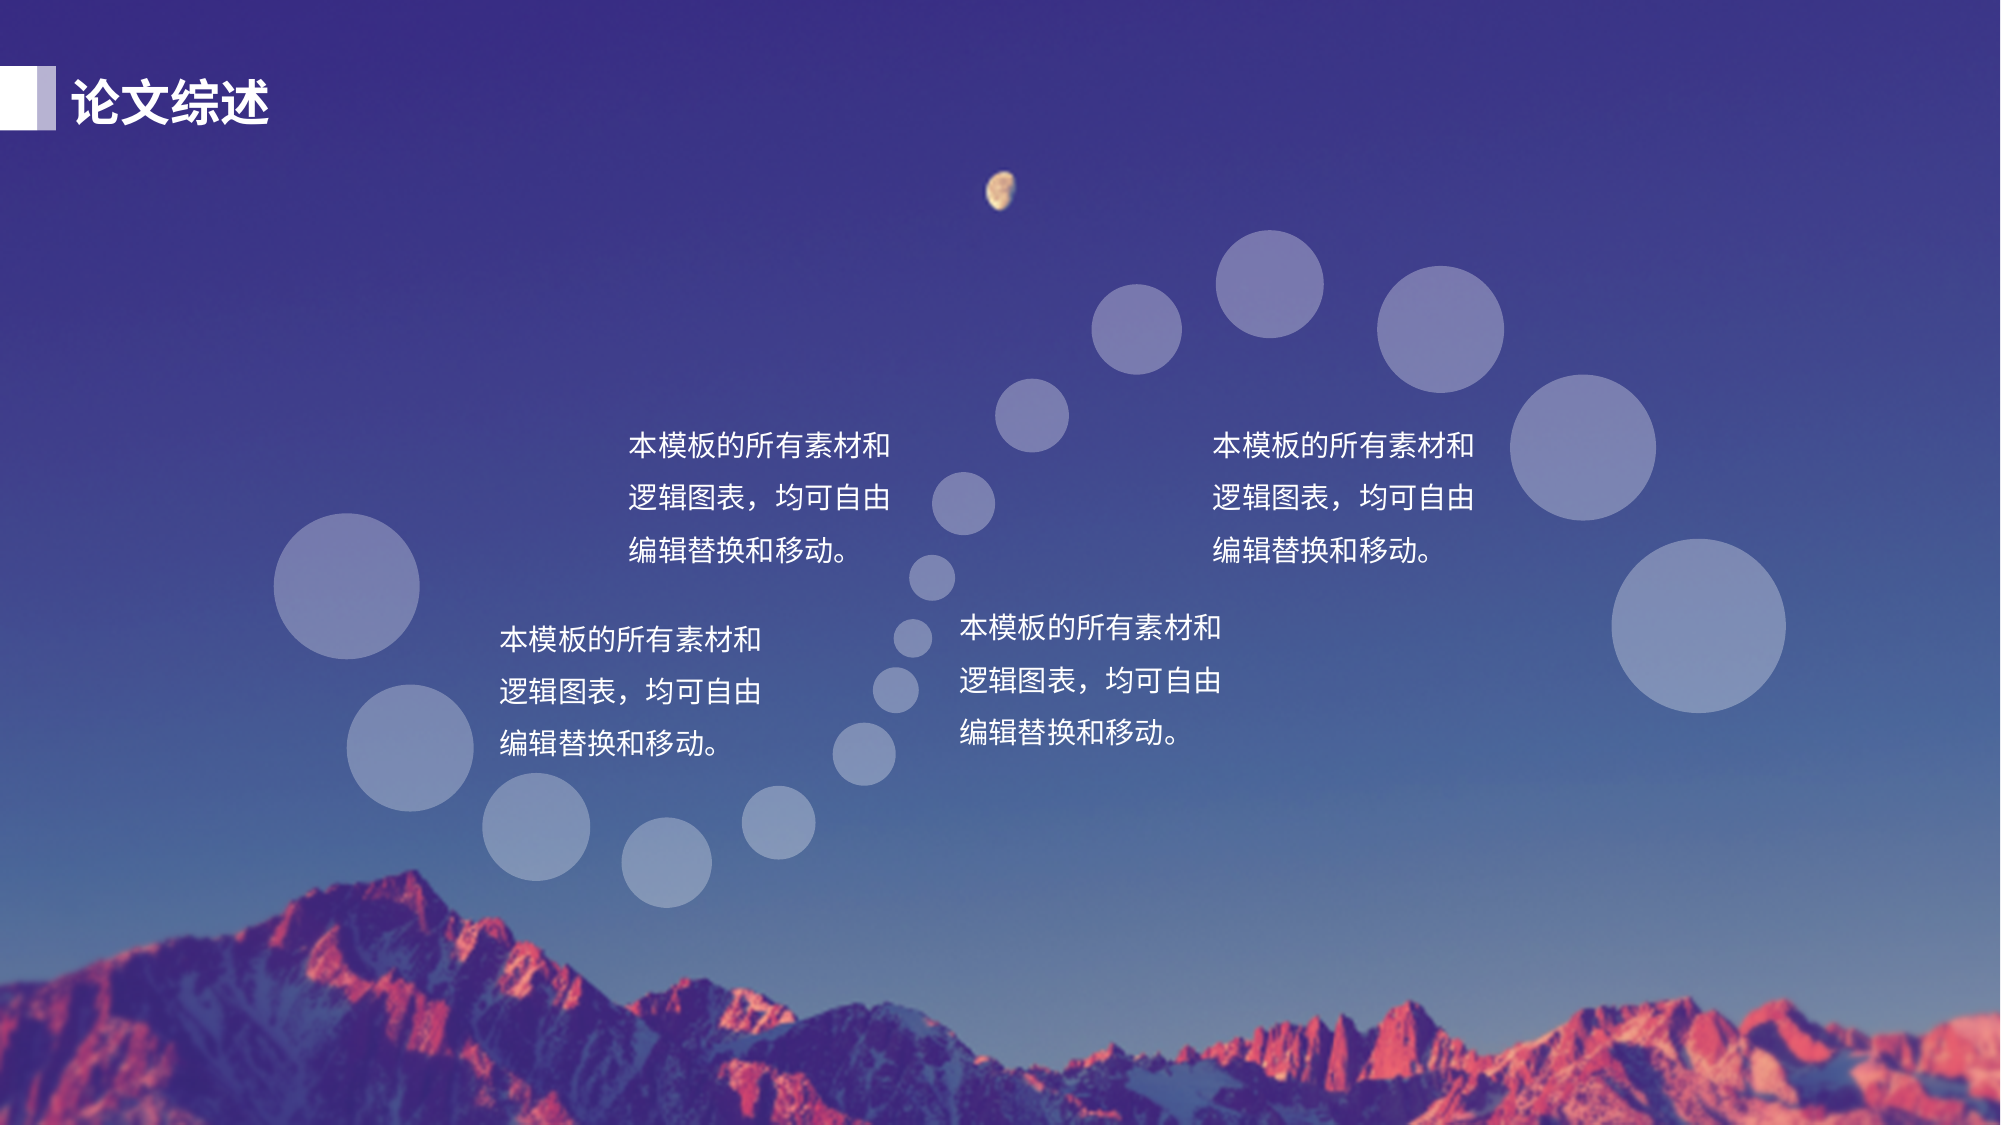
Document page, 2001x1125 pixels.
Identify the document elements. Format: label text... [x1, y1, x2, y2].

text_box [1376, 264, 1506, 394]
text_box [931, 471, 997, 537]
text_box [1090, 283, 1183, 376]
text_box 本模板的所有素材和逻辑图表，均可自由编辑替换和移动。 [614, 402, 929, 575]
text_box [892, 618, 934, 659]
text_box [620, 816, 713, 909]
text_box 本模板的所有素材和逻辑图表，均可自由编辑替换和移动。 [1198, 402, 1513, 575]
text_box [740, 784, 817, 861]
text_box 本模板的所有素材和逻辑图表，均可自由编辑替换和移动。 [944, 585, 1259, 758]
text_box 本模板的所有素材和逻辑图表，均可自由编辑替换和移动。 [485, 595, 790, 768]
text_box [36, 65, 57, 131]
text_box [0, 65, 36, 131]
text_box [908, 553, 957, 602]
text_box 论文综述 [55, 63, 472, 139]
picture [0, 0, 2001, 1125]
text_box [272, 512, 421, 661]
text_box [1610, 537, 1787, 715]
text_box [871, 666, 920, 715]
text_box [994, 377, 1070, 454]
text_box [1513, 373, 1658, 522]
text_box [345, 683, 475, 813]
text_box [481, 771, 592, 882]
text_box [831, 721, 897, 787]
text_box [1214, 229, 1325, 340]
